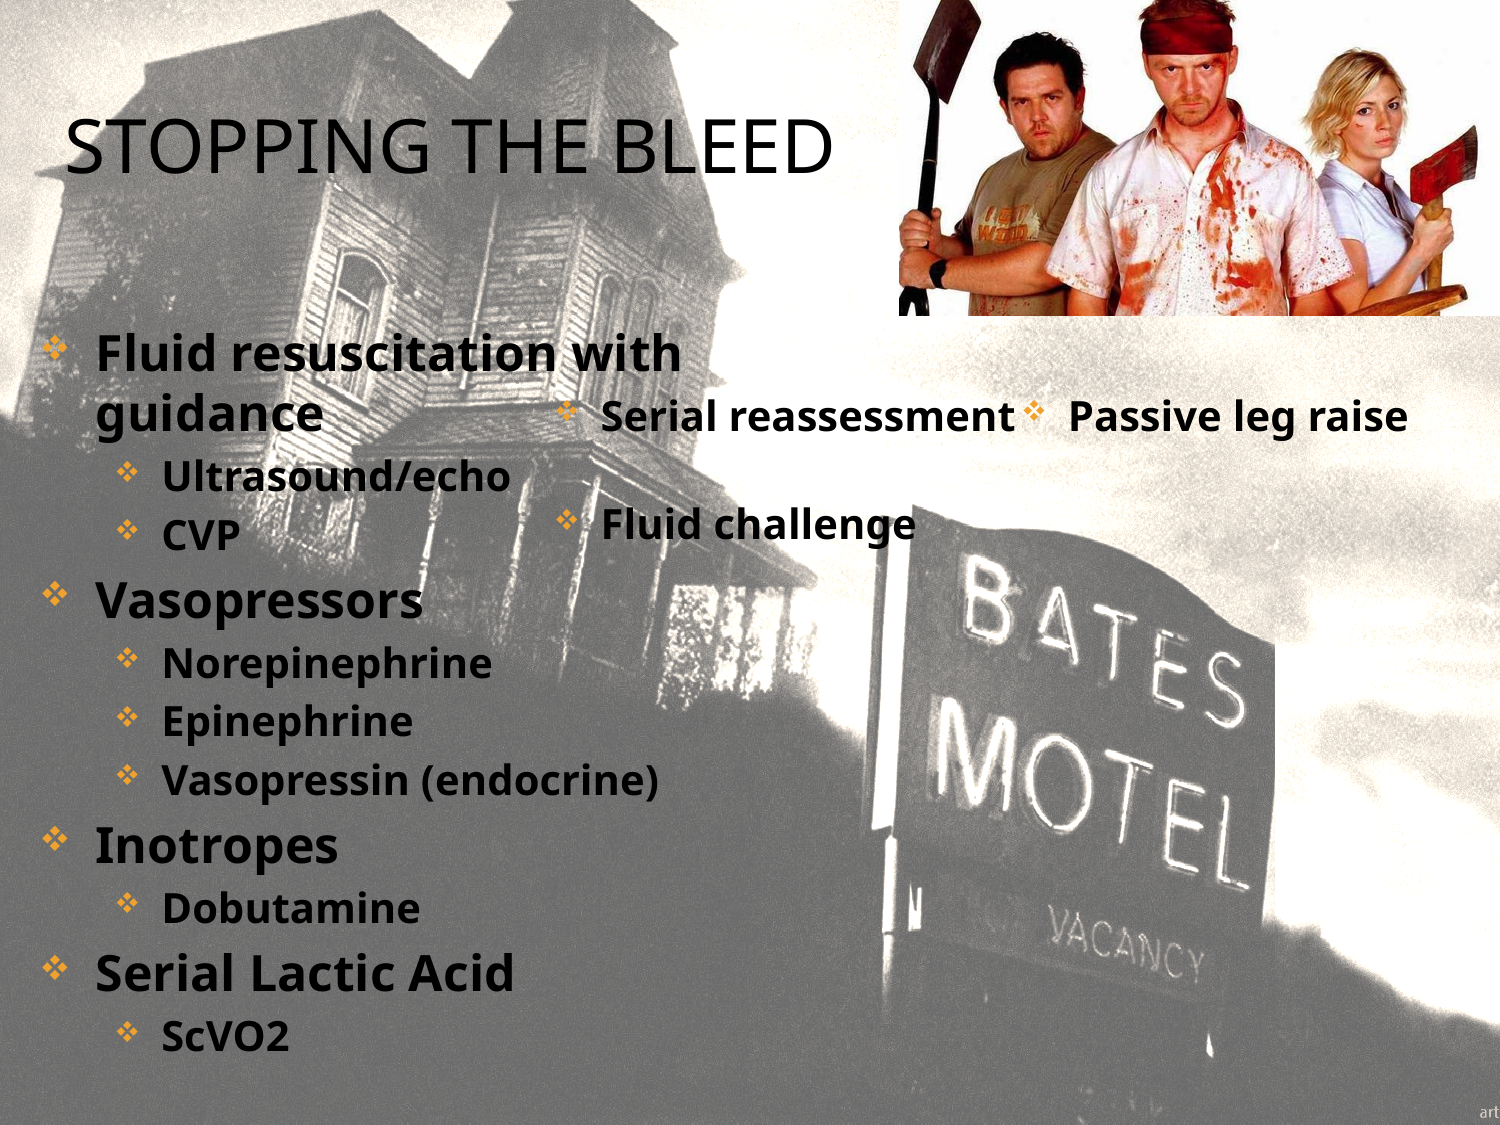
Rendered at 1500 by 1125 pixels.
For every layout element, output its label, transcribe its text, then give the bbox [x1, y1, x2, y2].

picture [899, 0, 1500, 317]
text_box [285, 97, 1216, 1028]
text_box Serial reassessment Fluid challenge [463, 243, 931, 872]
list Fluid resuscitation with guidance Ultrasound/echo CVP Vasopressors Norepinephrine Epinephrine Vasopressin (endocrine) Inotropes Dobutamine Serial Lactic Acid ScVO2 [24, 244, 285, 1028]
title Stopping the Bleed [50, 75, 889, 213]
text_box Passive leg raise [931, 333, 1500, 872]
